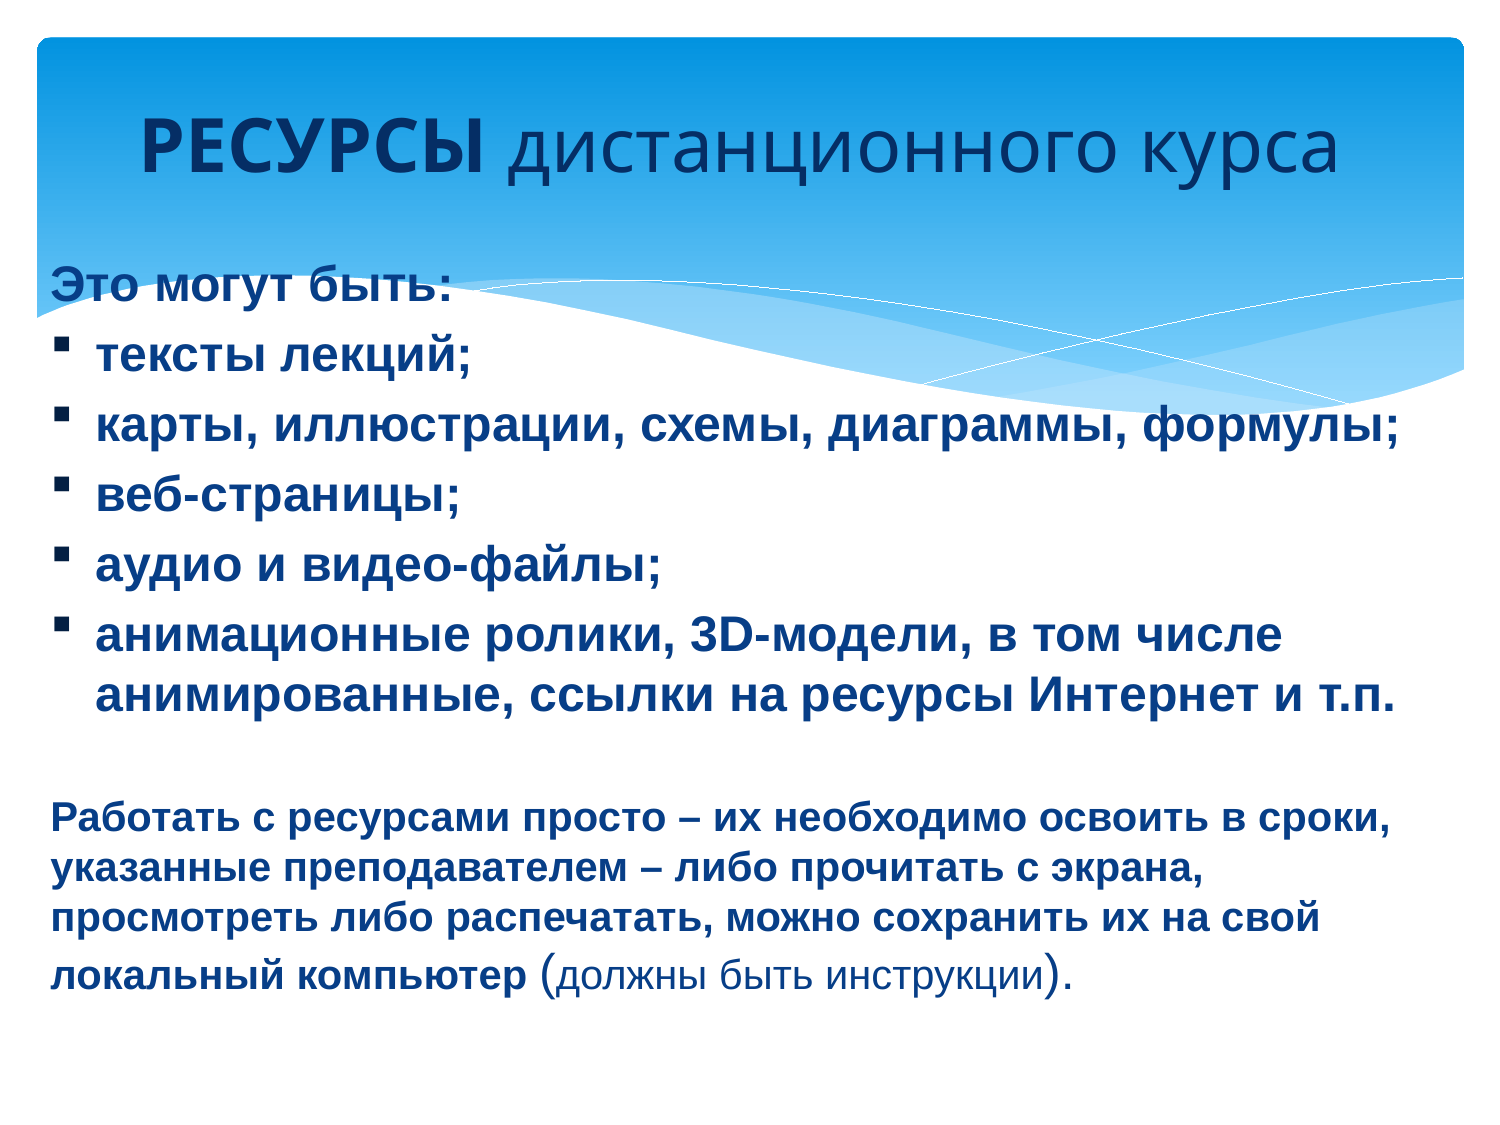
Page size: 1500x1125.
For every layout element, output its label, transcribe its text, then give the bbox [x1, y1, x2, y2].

list Это могут быть: тексты лекций; карты, иллюстрации, схемы, диаграммы, формулы; веб-страницы; аудио и видео-файлы; анимационные ролики, 3D-модели, в том числе анимированные, ссылки на ресурсы Интернет и т.п. Работать с ресурсами просто – их необходимо освоить в сроки, указанные преподавателем – либо прочитать с экрана, просмотреть либо распечатать, можно сохранить их на свой локальный компьютер (должны быть инструкции). [35, 245, 1465, 1108]
title РЕСУРСЫ дистанционного курса [0, 39, 1500, 245]
